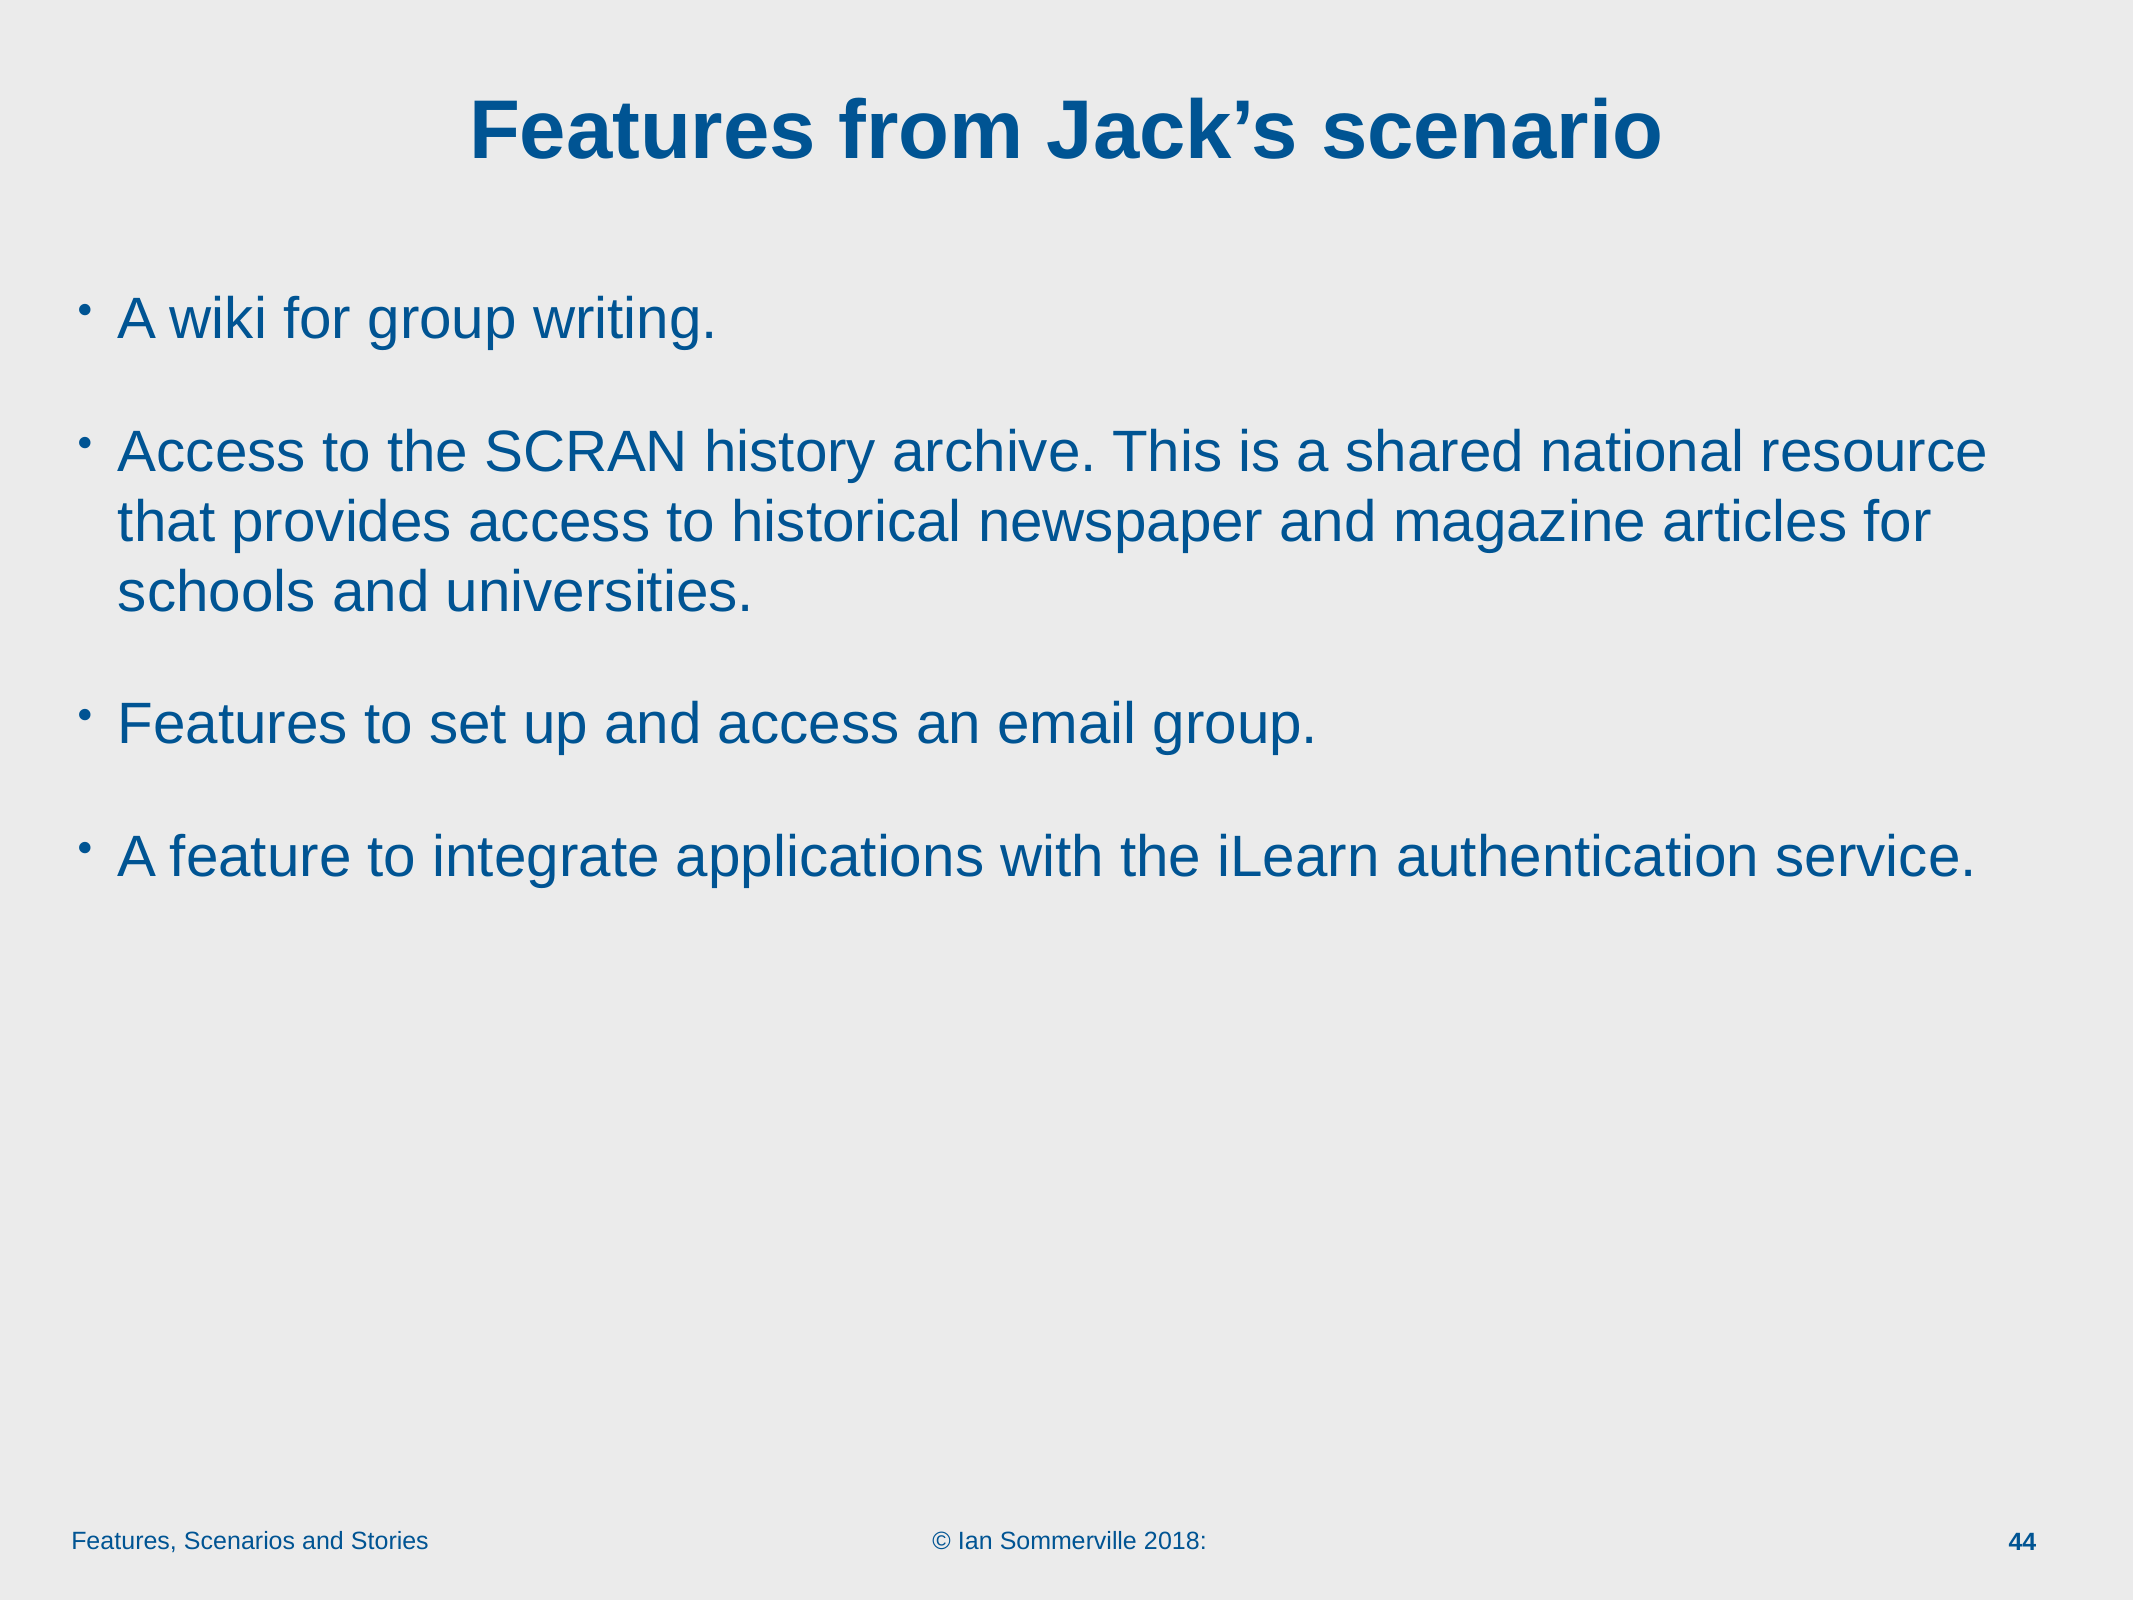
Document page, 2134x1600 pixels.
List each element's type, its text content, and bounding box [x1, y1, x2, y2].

slide_number 44 [1997, 1516, 2046, 1563]
list A wiki for group writing. Access to the SCRAN history archive. This is a shared national resource that provides access to historical newspaper and magazine articles for schools and universities. Features to set up and access an email group. A feature to integrate applications with the iLearn authentication service. [68, 271, 2016, 1454]
title Features from Jack’s scenario [80, 66, 2053, 248]
